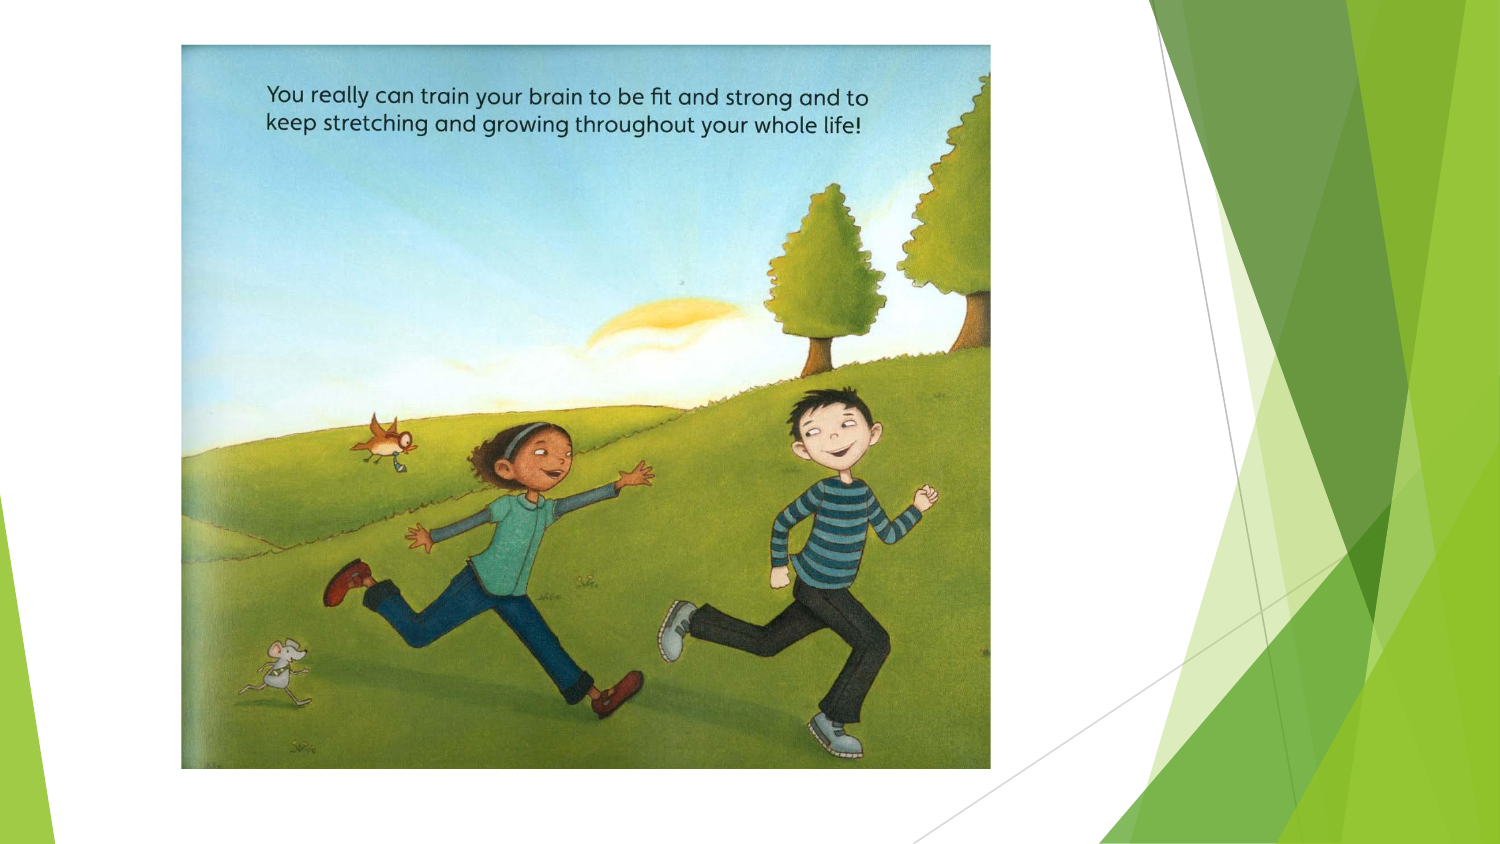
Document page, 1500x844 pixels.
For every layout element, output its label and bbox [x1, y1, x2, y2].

picture [181, 1, 990, 812]
